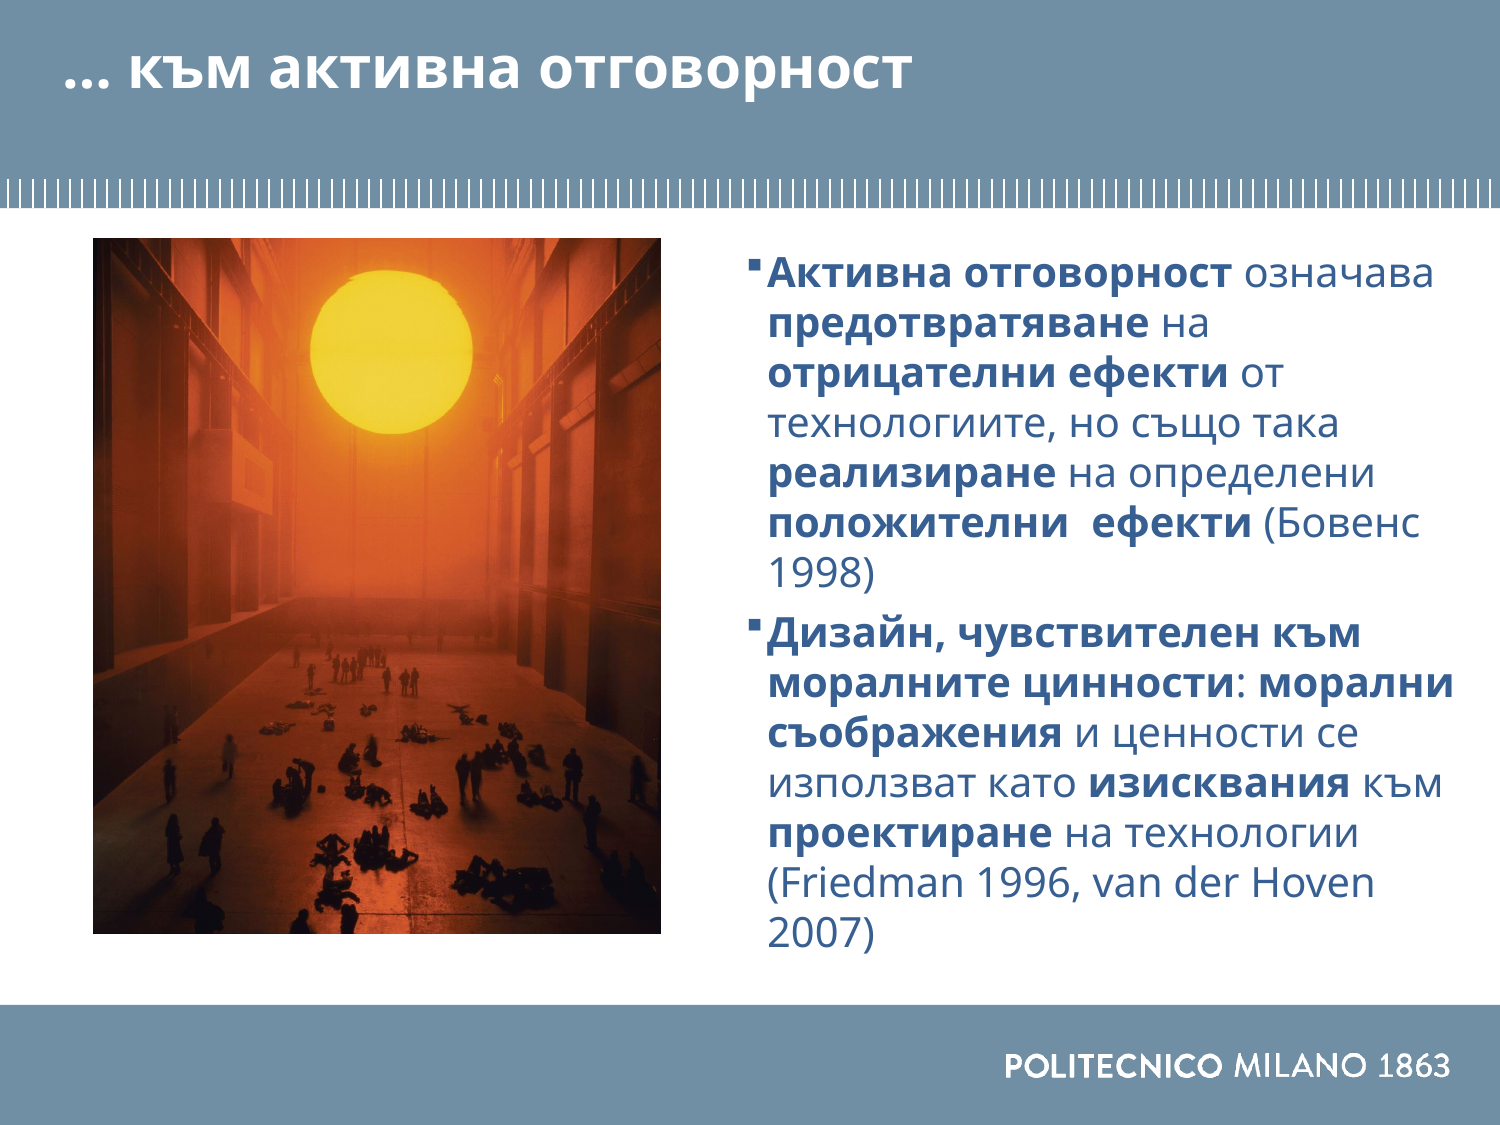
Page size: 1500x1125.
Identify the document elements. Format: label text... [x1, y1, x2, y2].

picture [999, 1041, 1456, 1088]
title … към активна отговорност [60, 27, 1088, 218]
picture [93, 238, 661, 934]
text_box Активна отговорност означава предотвратяване на отрицателни ефекти от технологиите, но също така реализиране на определени положителни ефекти (Бовенс 1998) Дизайн, чувствителен към моралните цинности: морални съображения и ценности се използват като изисквания към проектиране на технологии (Friedman 1996, van der Hoven 2007) [745, 243, 1475, 956]
